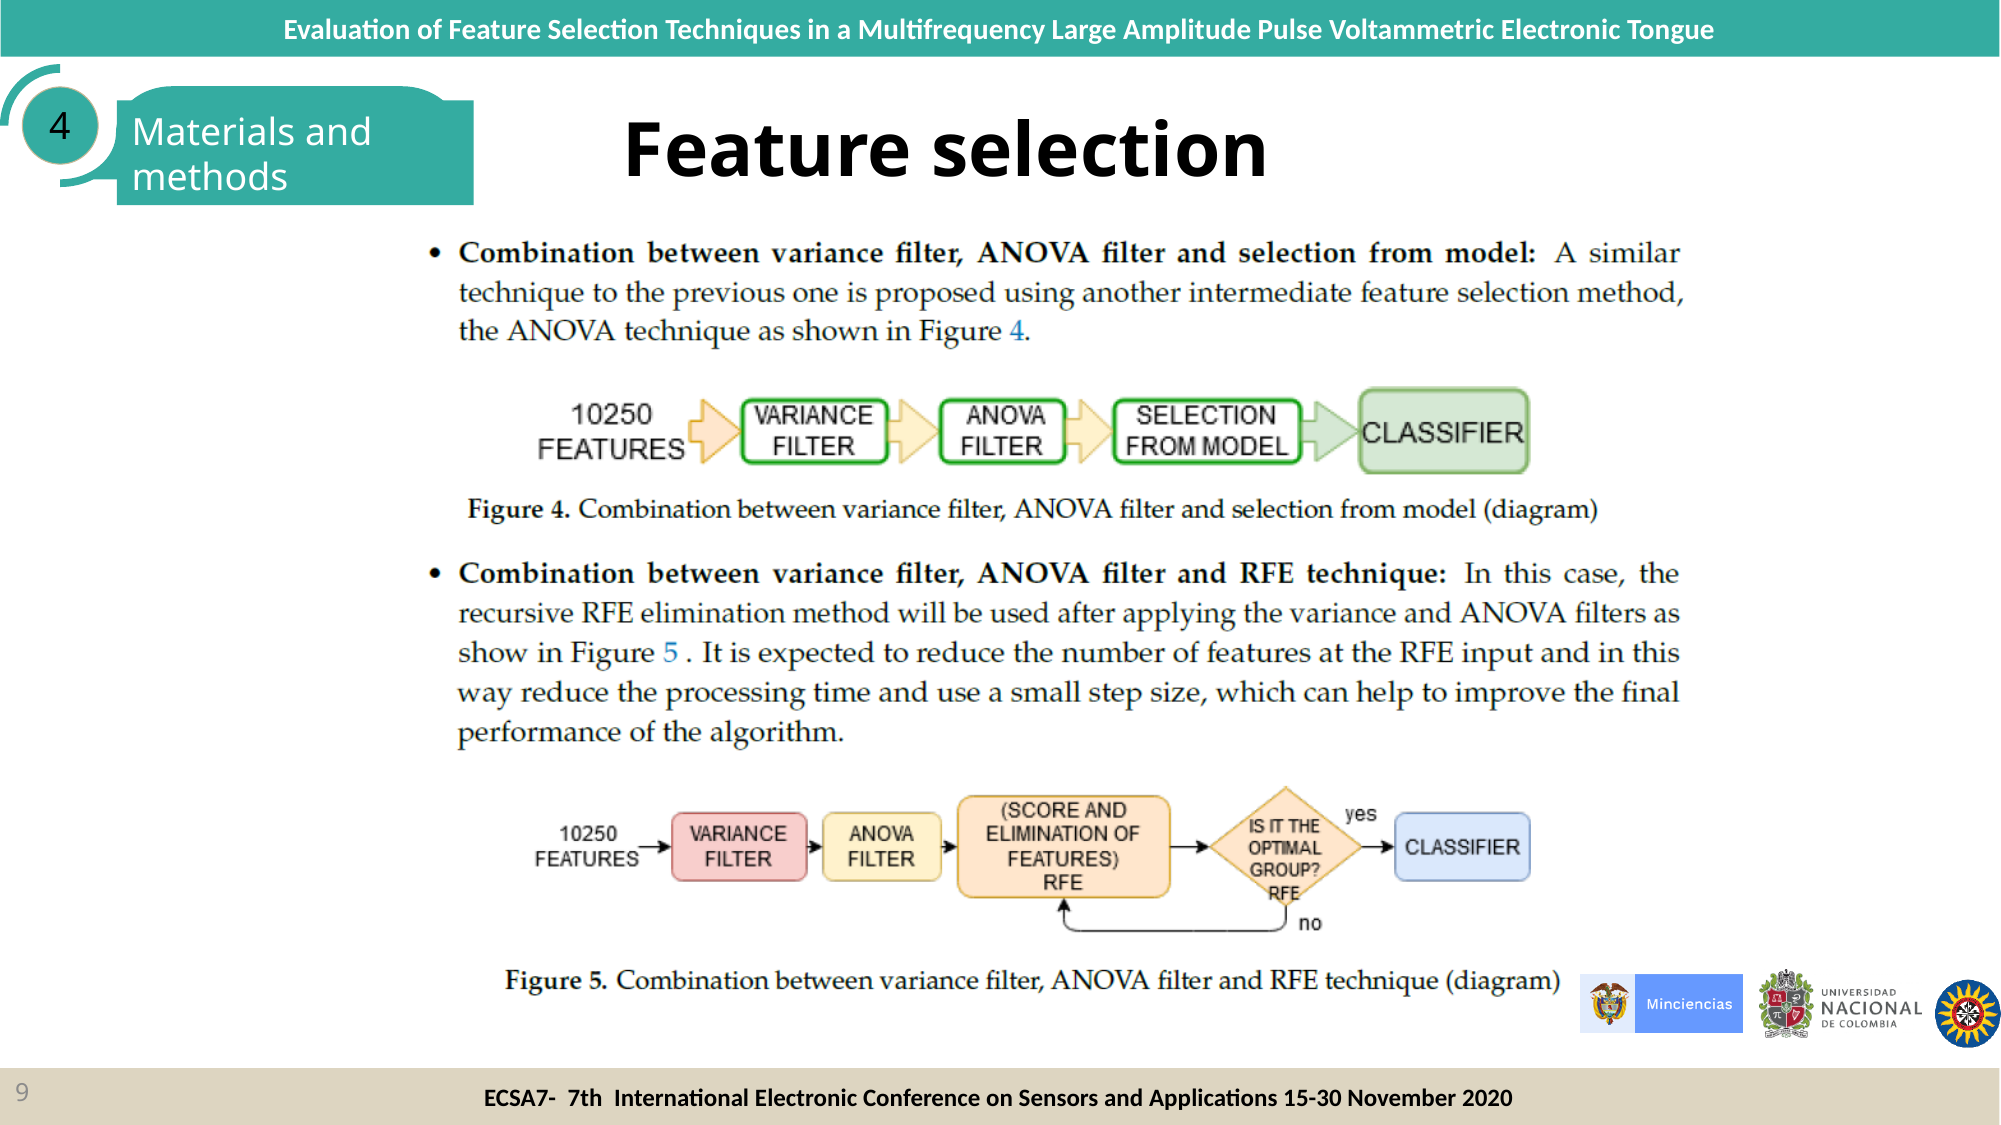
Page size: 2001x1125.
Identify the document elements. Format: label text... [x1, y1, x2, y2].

slide_number 9 [0, 1063, 81, 1124]
picture [407, 228, 1720, 1017]
picture [1921, 963, 2001, 1062]
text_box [0, 63, 474, 207]
text_box Feature selection [608, 94, 1769, 200]
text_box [1580, 968, 1915, 1039]
